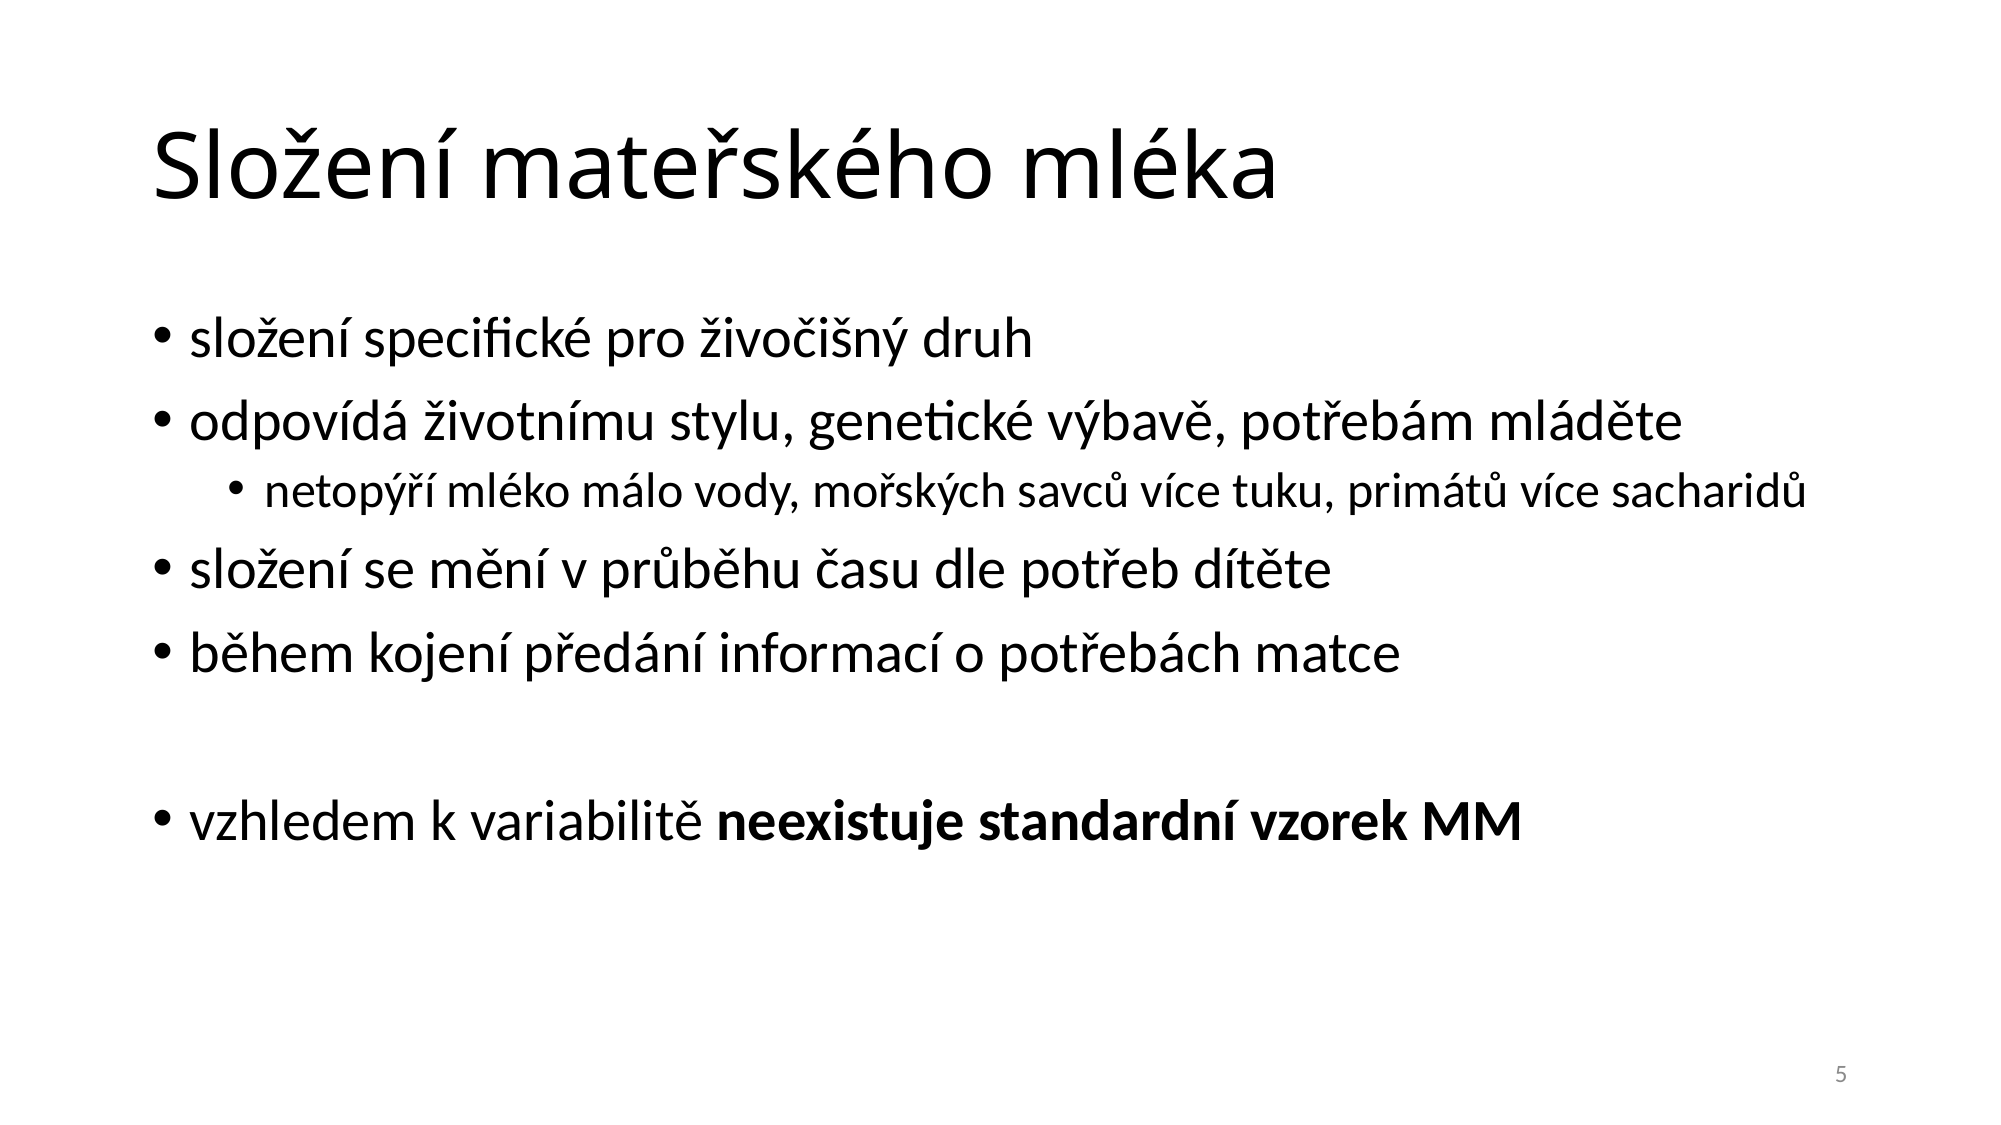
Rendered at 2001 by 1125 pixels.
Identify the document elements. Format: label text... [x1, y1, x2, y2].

slide_number 5 [1412, 1042, 1863, 1103]
title Složení mateřského mléka [137, 59, 1863, 278]
list složení specifické pro živočišný druh odpovídá životnímu stylu, genetické výbavě, potřebám mláděte netopýří mléko málo vody, mořských savců více tuku, primátů více sacharidů složení se mění v průběhu času dle potřeb dítěte během kojení předání informací o potřebách matce vzhledem k variabilitě neexistuje standardní vzorek MM [137, 299, 1863, 1014]
